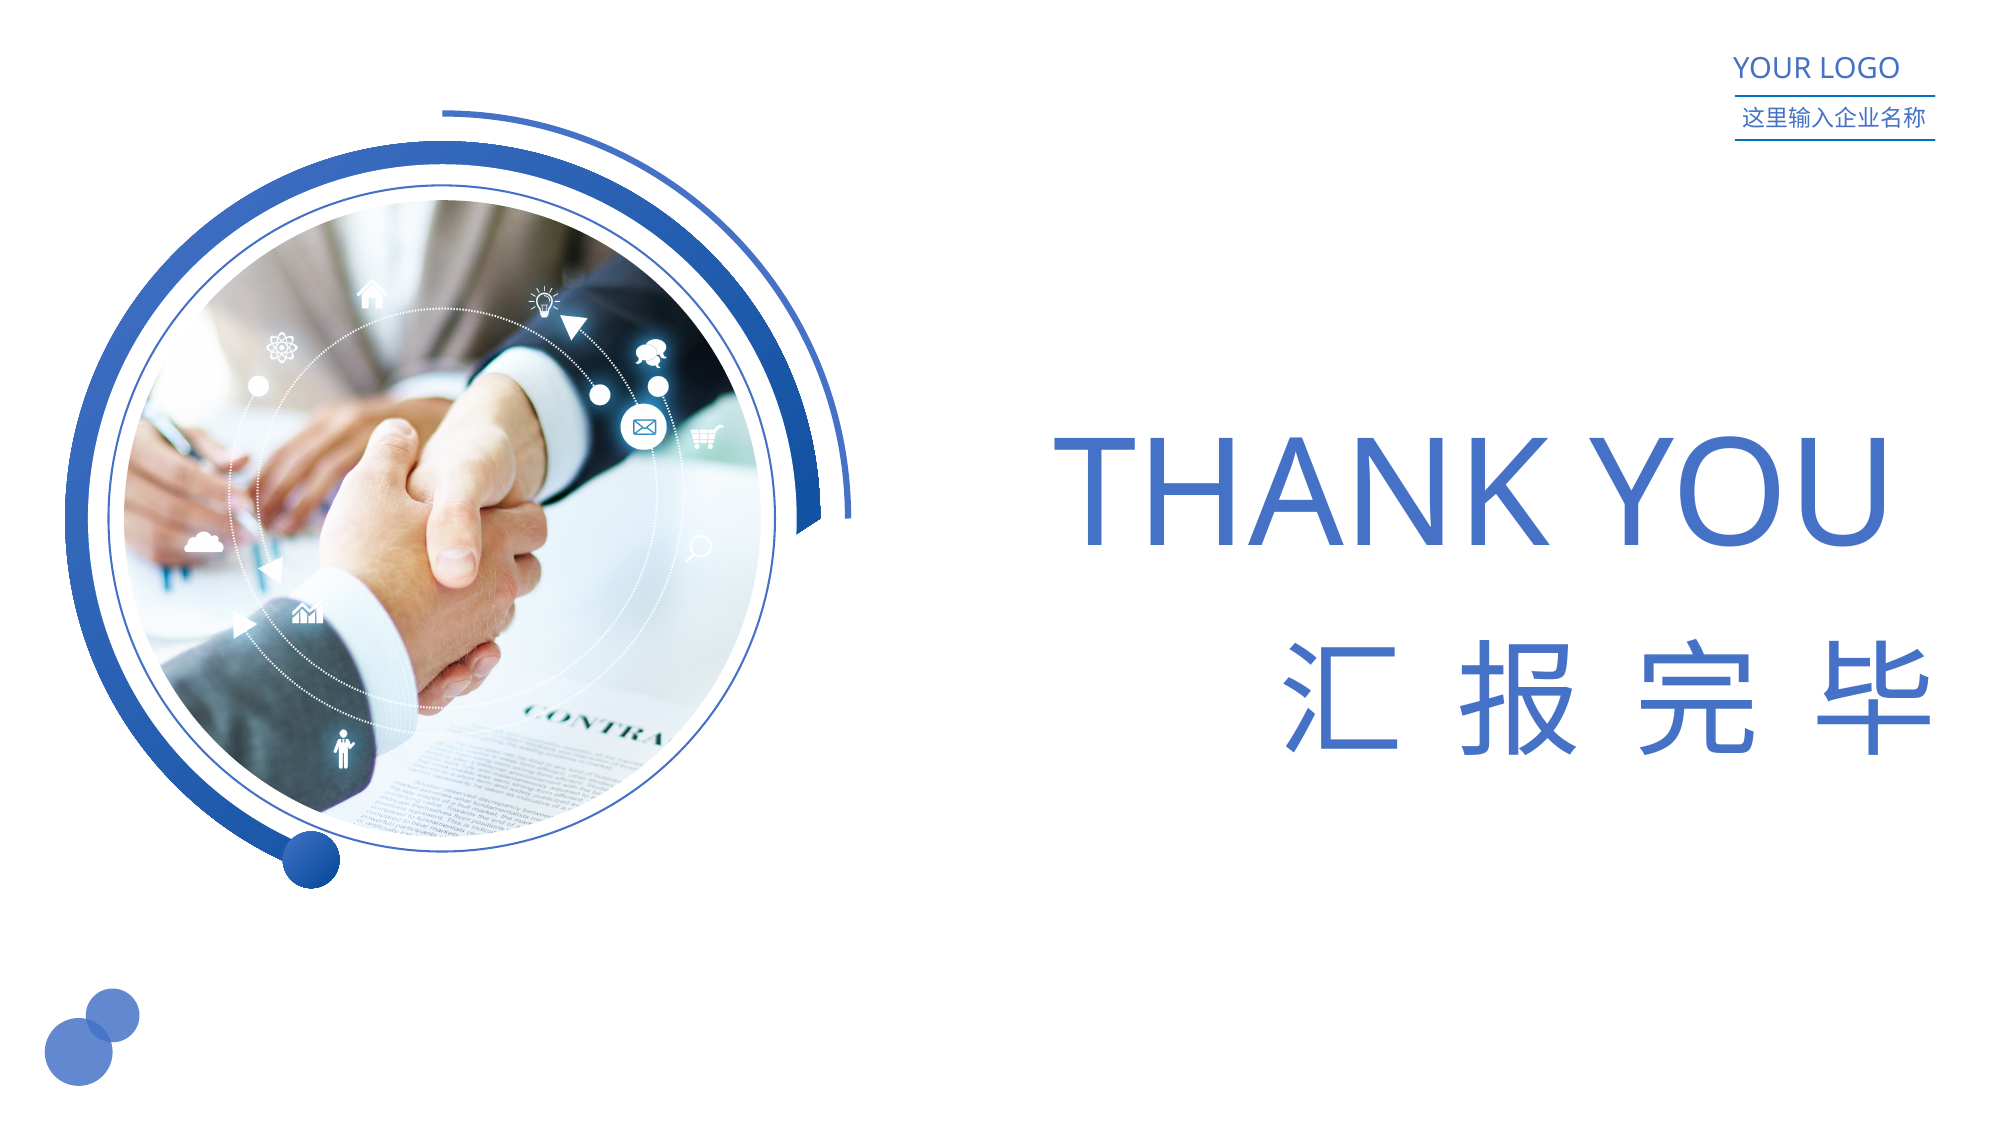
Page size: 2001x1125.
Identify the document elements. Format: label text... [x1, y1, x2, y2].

text_box THANK YOU [849, 388, 1953, 584]
text_box 汇 报 完 毕 [849, 612, 1953, 778]
text_box YOUR LOGO [1718, 41, 1953, 92]
text_box 这里输入企业名称 [1727, 95, 1949, 138]
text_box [44, 988, 140, 1086]
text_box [65, 113, 849, 889]
